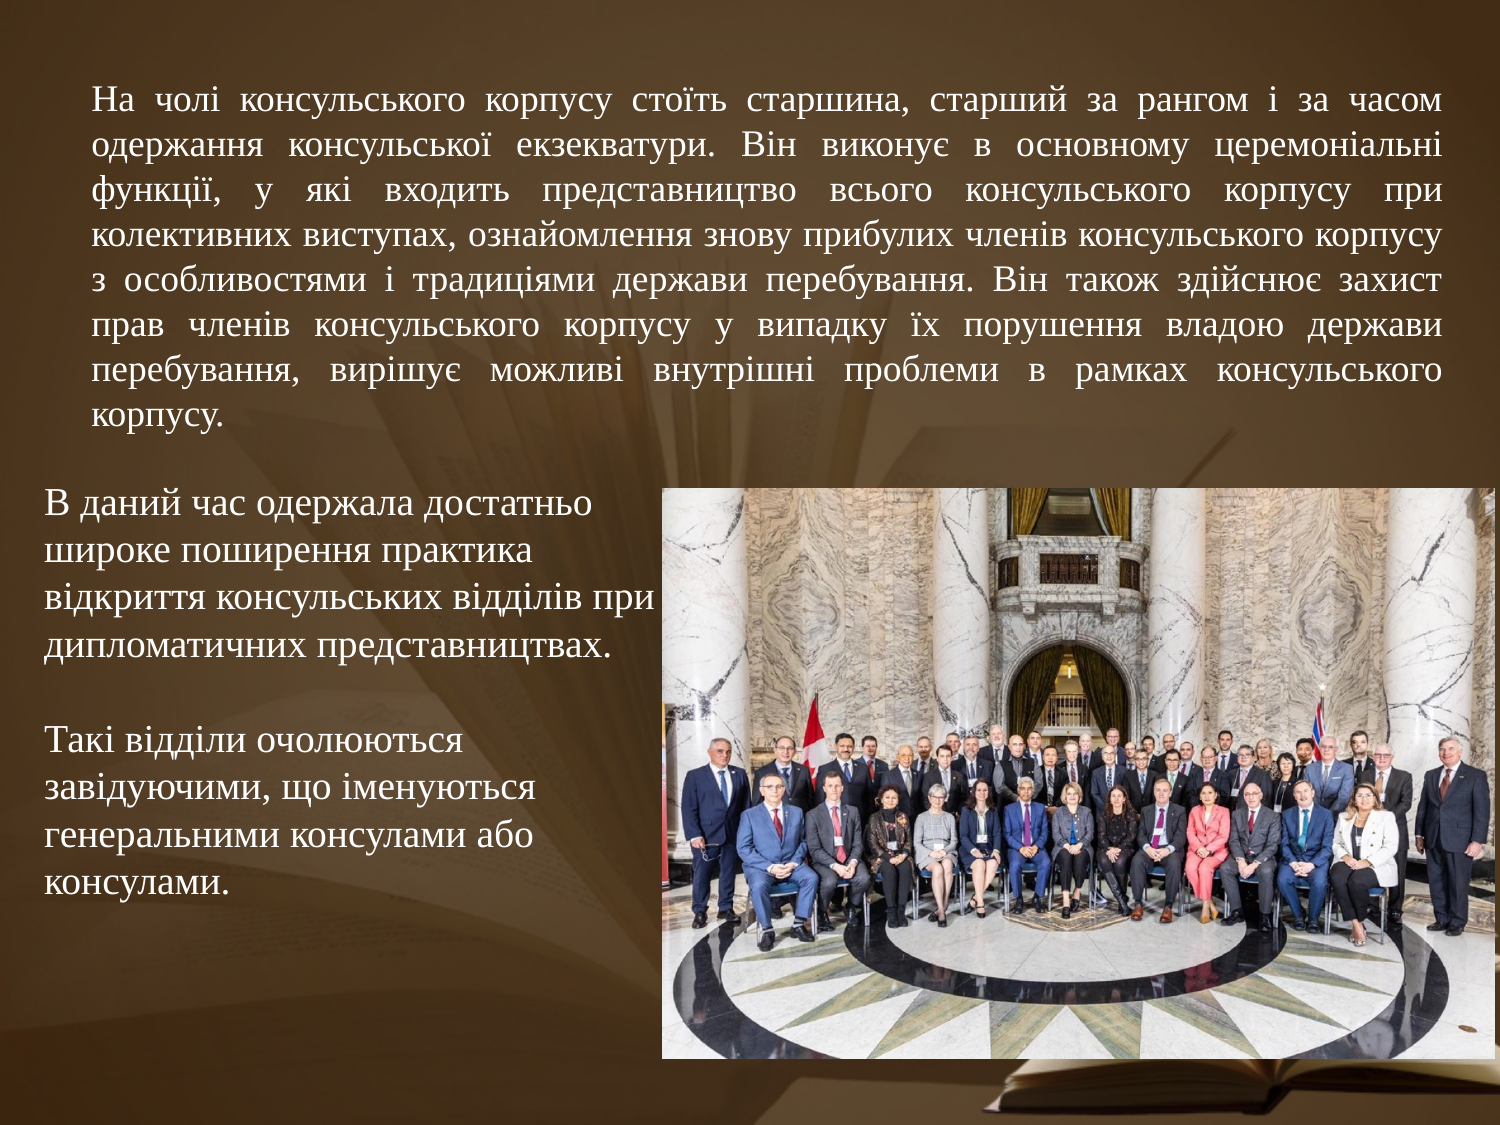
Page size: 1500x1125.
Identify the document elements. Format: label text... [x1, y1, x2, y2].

text_box На чолі консульського корпусу стоїть старшина, старший за рангом і за часом одержання консульської екзекватури. Він виконує в основному церемоніальні функції, у які входить представництво всього консульського корпусу при колективних виступах, ознайомлення знову прибулих членів консульського корпусу з особливостями і традиціями держави перебування. Він також здійснює захист прав членів консульського корпусу у випадку їх порушення владою держави перебування, вирішує можливі внутрішні проблеми в рамках консульського корпусу. [76, 66, 1459, 442]
picture [0, 0, 1500, 1125]
text_box В даний час одержала достатньо широке поширення практика відкриття консульських відділів при дипломатичних представництвах. Такі відділи очолюються завідуючими, що іменуються генеральними консулами або консулами. [29, 467, 680, 910]
